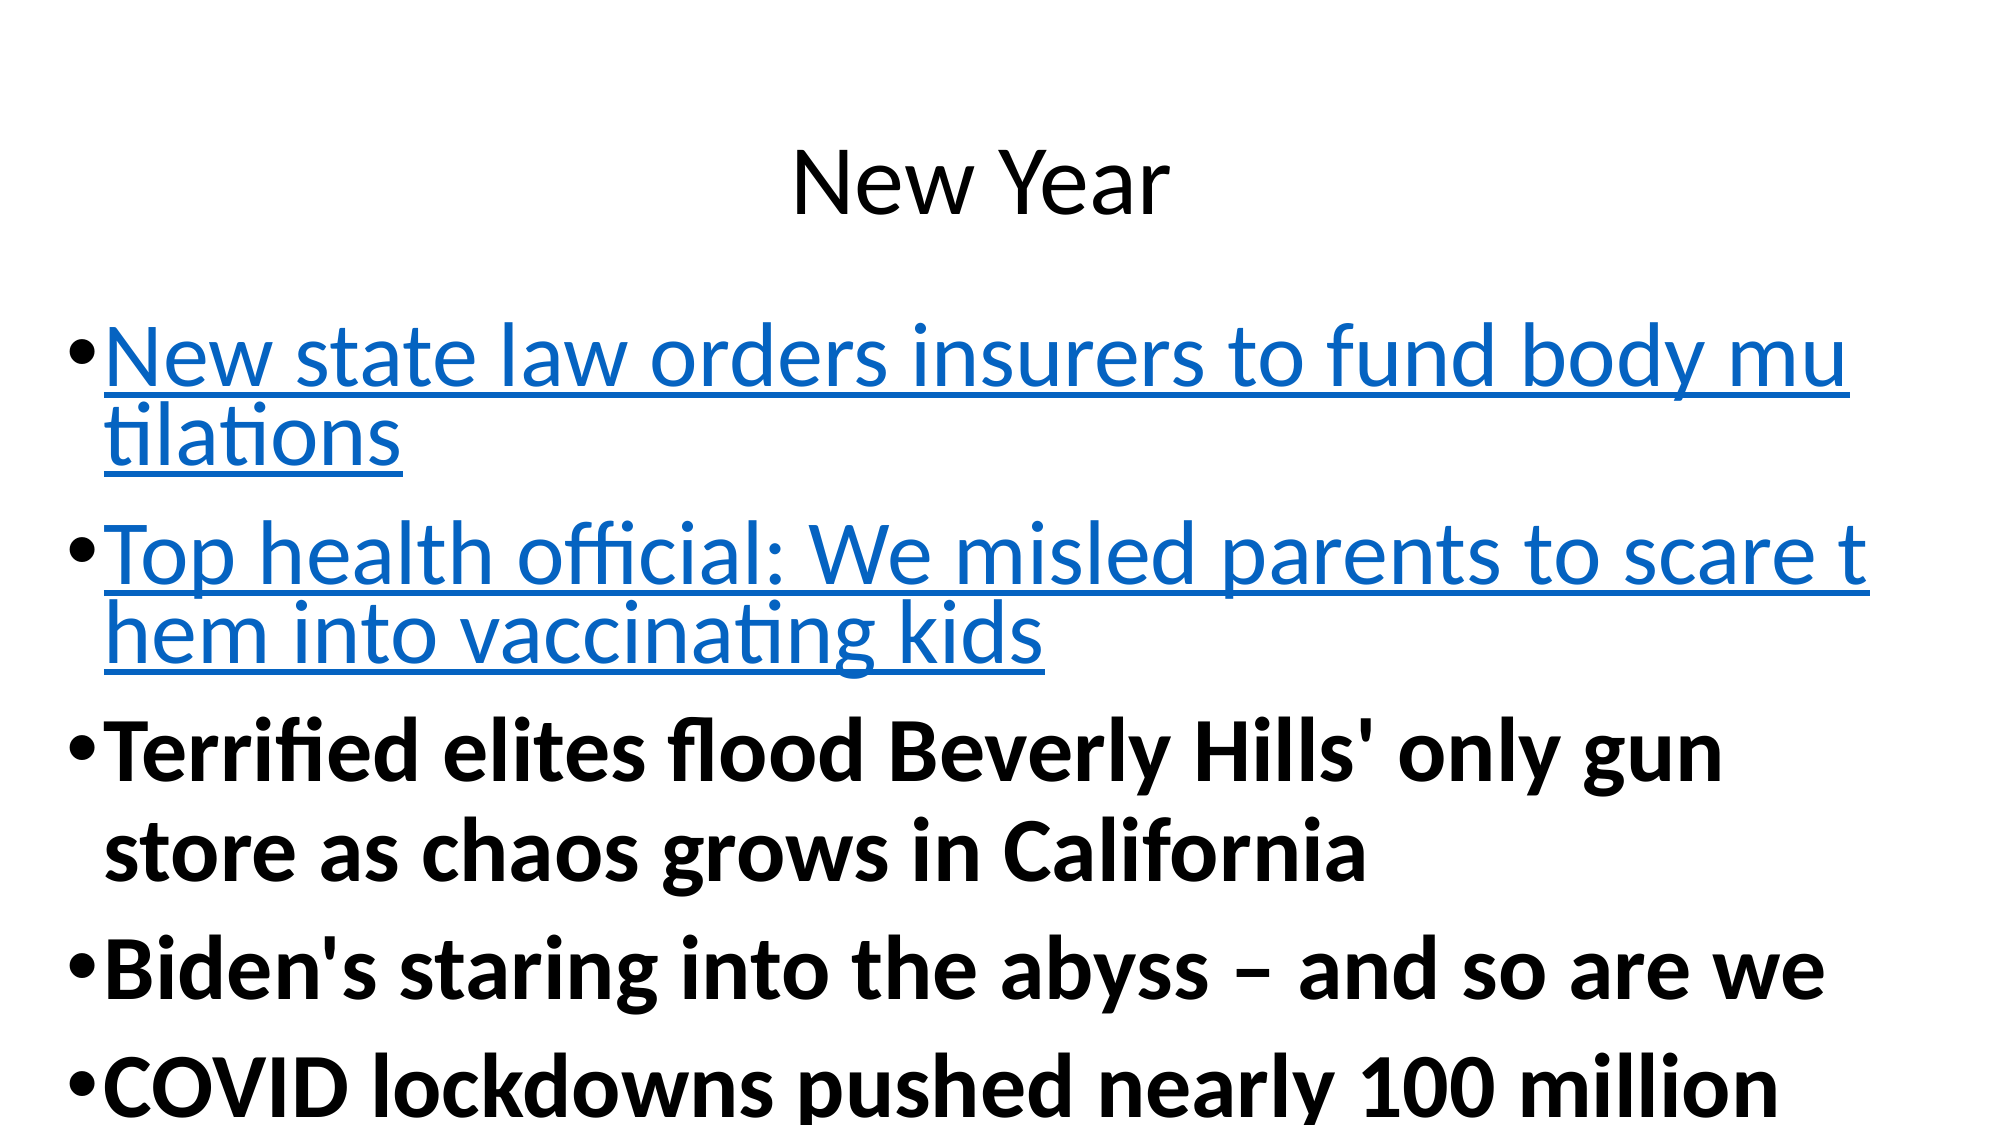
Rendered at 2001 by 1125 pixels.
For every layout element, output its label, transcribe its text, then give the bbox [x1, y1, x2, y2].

list New state law orders insurers to fund body mutilations Top health official: We misled parents to scare them into vaccinating kids Terrified elites flood Beverly Hills' only gun store as chaos grows in California Biden's staring into the abyss – and so are we COVID lockdowns pushed nearly 100 million back into poverty [51, 299, 1912, 1103]
title New Year [51, 59, 1912, 299]
